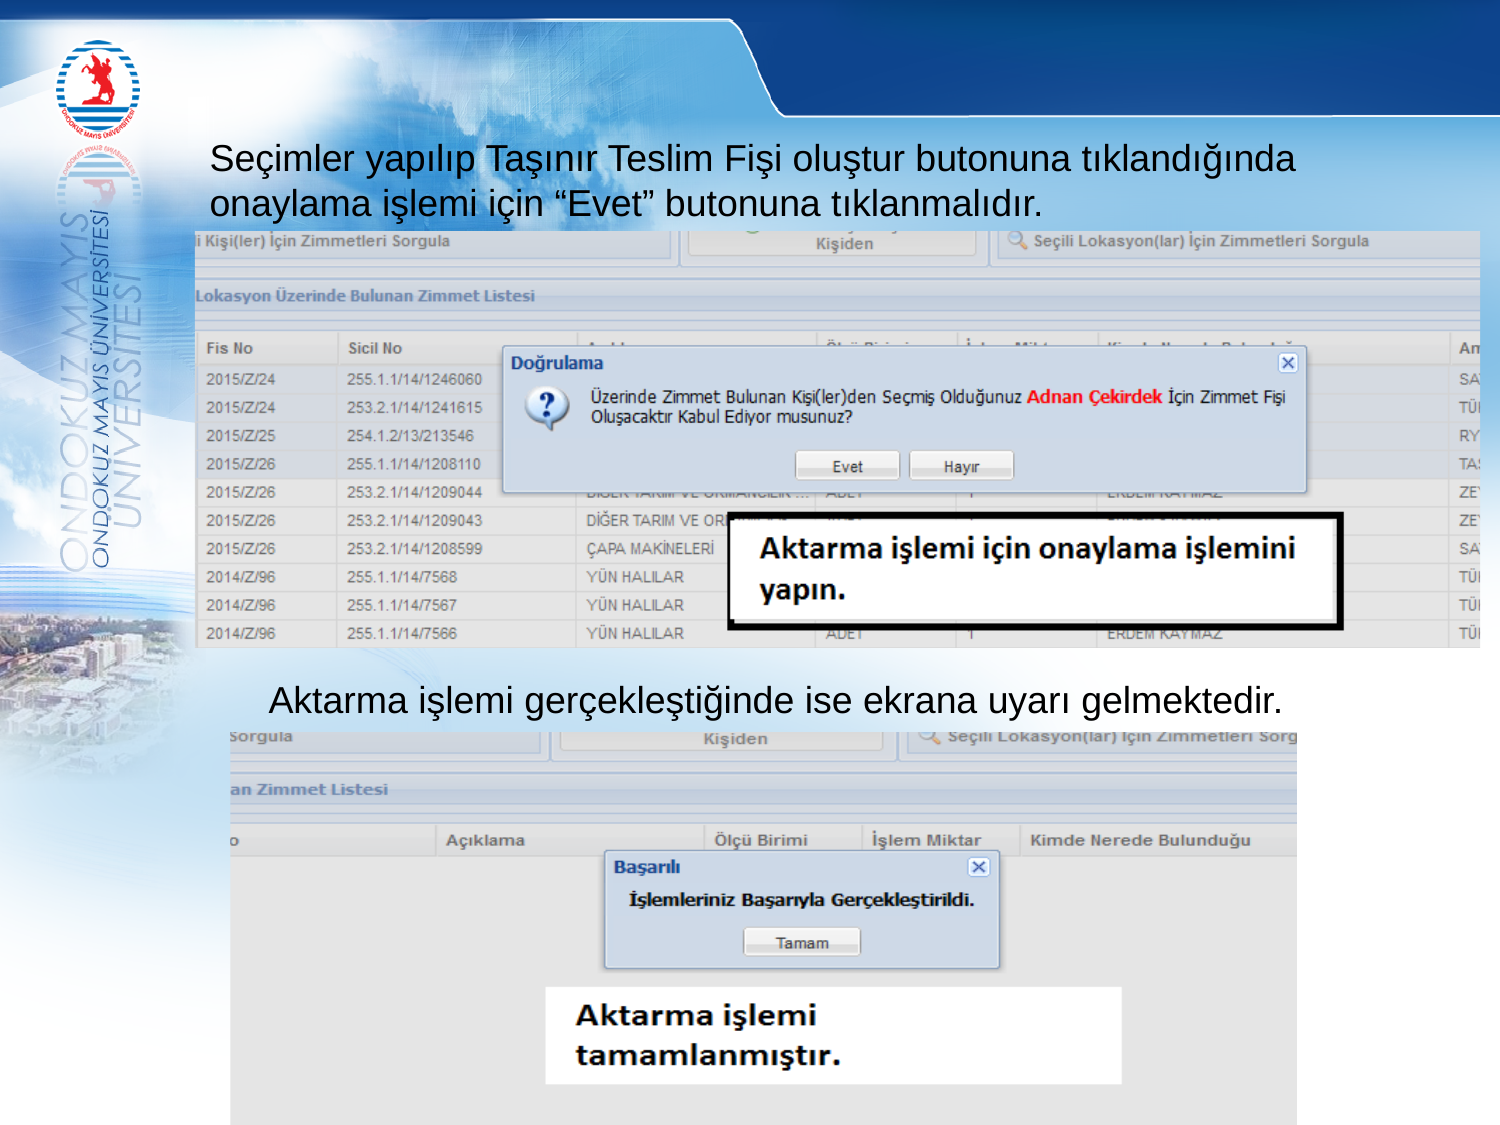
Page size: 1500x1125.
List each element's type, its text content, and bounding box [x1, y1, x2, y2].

text_box Seçimler yapılıp Taşınır Teslim Fişi oluştur butonuna tıklandığında onaylama işlemi için “Evet” butonuna tıklanmalıdır. [194, 126, 1365, 231]
text_box Aktarma işlemi gerçekleştiğinde ise ekrana uyarı gelmektedir. [253, 668, 1388, 729]
picture [0, 0, 1500, 1125]
